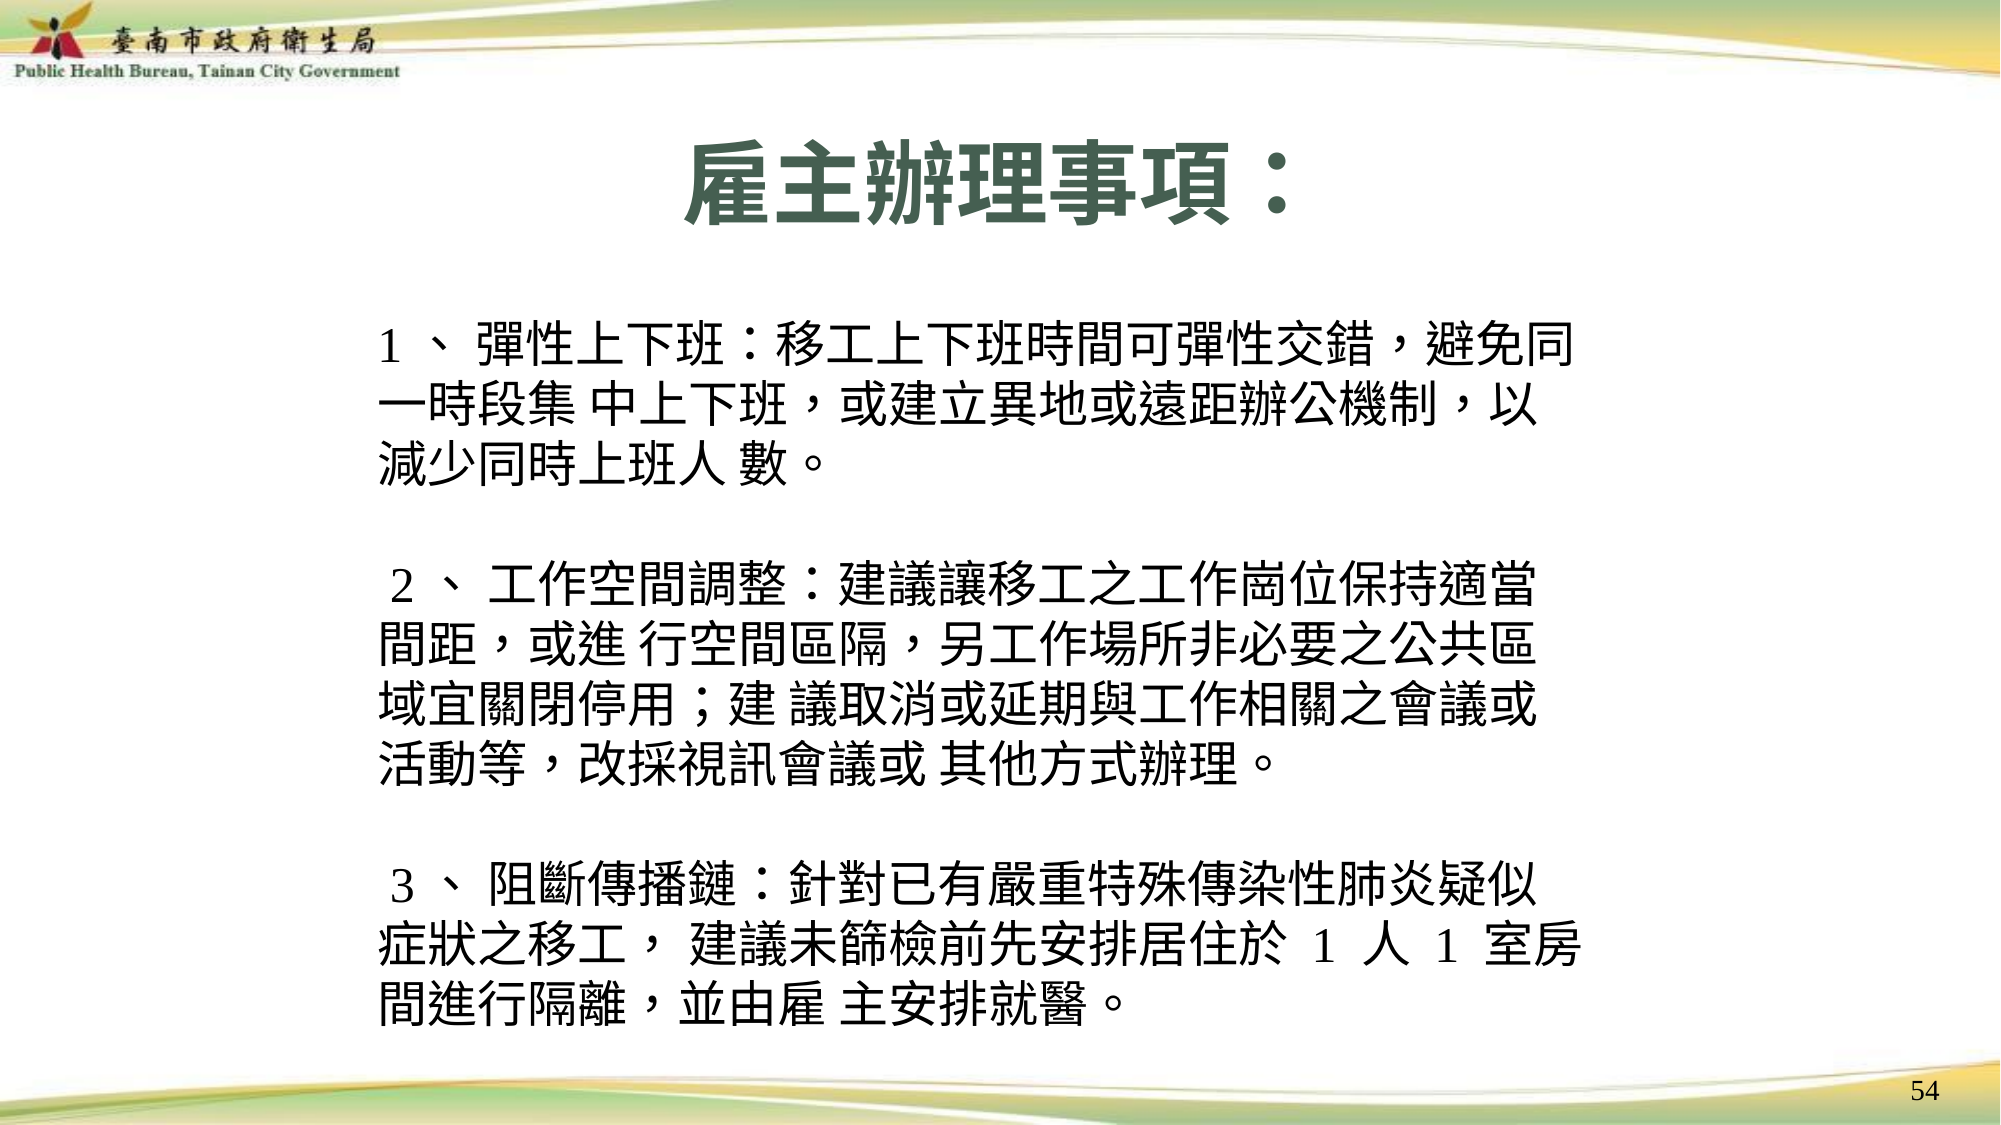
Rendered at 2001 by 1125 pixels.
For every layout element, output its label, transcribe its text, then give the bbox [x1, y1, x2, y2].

title 雇主辦理事項： [102, 87, 1903, 275]
slide_number 54 [1488, 1063, 1955, 1111]
picture [0, 0, 2001, 1125]
text_box 1、 彈性上下班：移工上下班時間可彈性交錯，避免同一時段集 中上下班，或建立異地或遠距辦公機制，以減少同時上班人 數。 2、 工作空間調整：建議讓移工之工作崗位保持適當間距，或進 行空間區隔，另工作場所非必要之公共區域宜關閉停用；建 議取消或延期與工作相關之會議或活動等，改採視訊會議或 其他方式辦理。 3、 阻斷傳播鏈：針對已有嚴重特殊傳染性肺炎疑似症狀之移工， 建議未篩檢前先安排居住於 1 人 1 室房間進行隔離，並由雇 主安排就醫。 [362, 305, 1600, 1041]
